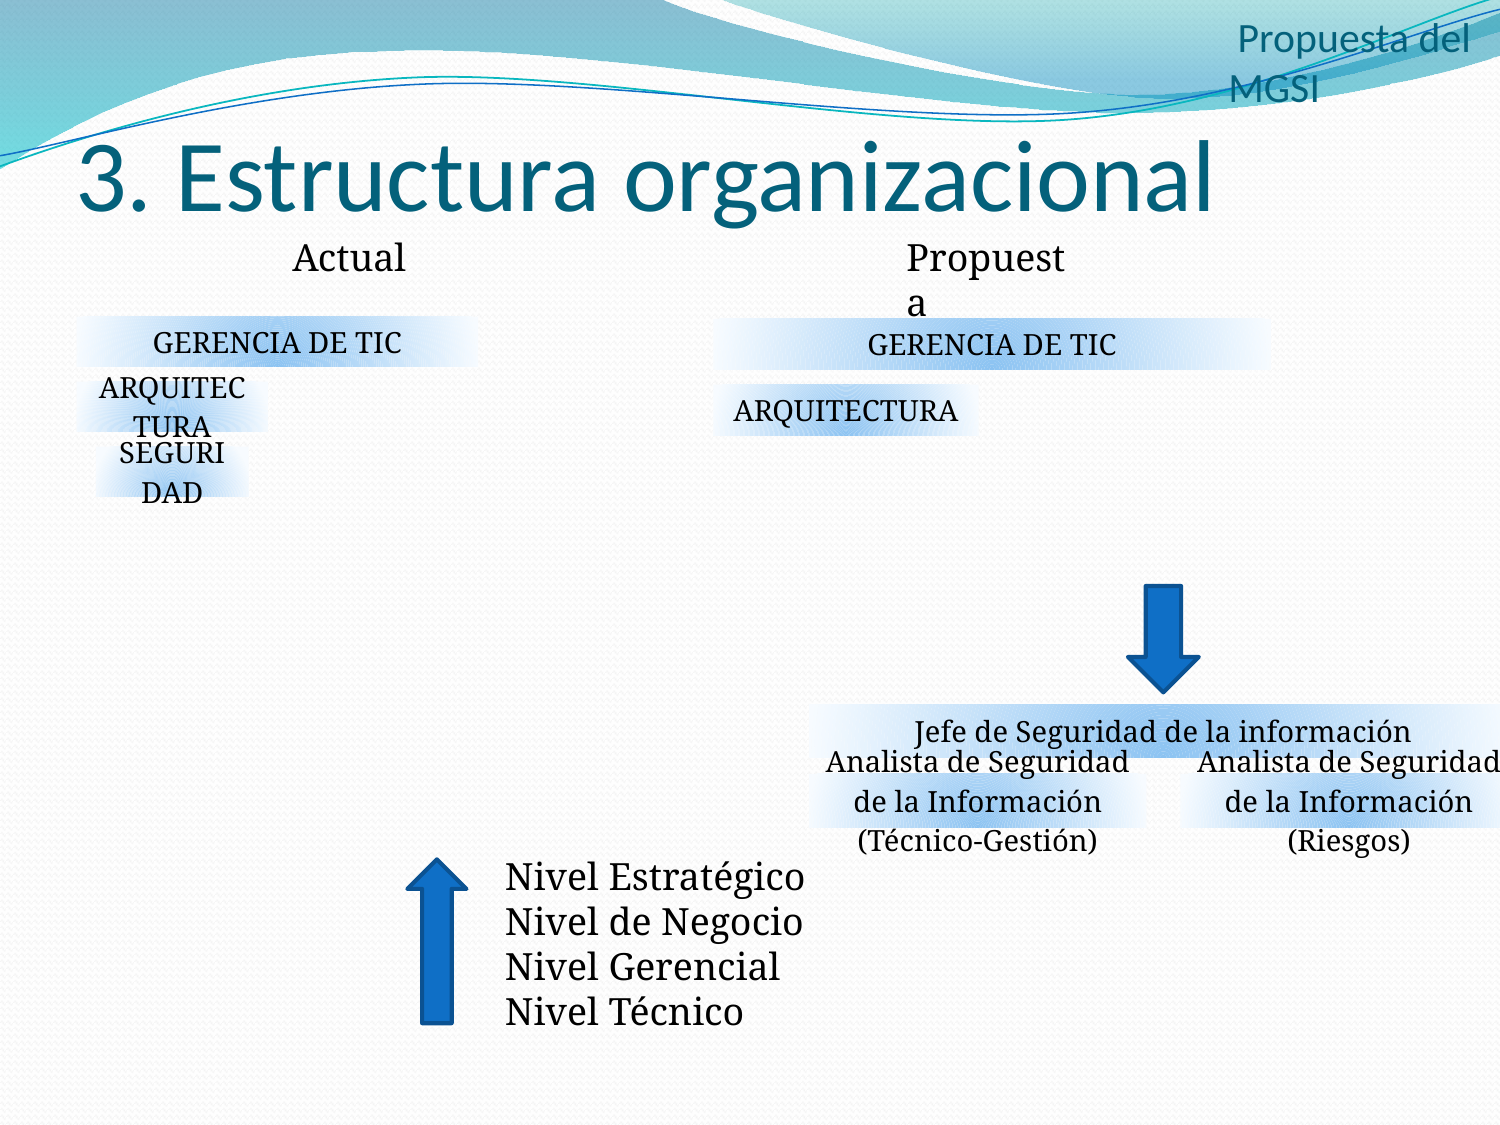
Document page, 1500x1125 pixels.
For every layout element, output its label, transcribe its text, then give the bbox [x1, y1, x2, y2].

text_box [405, 857, 469, 1026]
title 3. Estructura organizacional [75, 101, 1500, 233]
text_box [26, 316, 529, 628]
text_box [643, 318, 1341, 568]
text_box Nivel Estratégico Nivel de Negocio Nivel Gerencial Nivel Técnico [490, 845, 715, 1041]
text_box Propuesta del MGSI [1228, 1, 1500, 111]
text_box Actual [277, 226, 490, 287]
text_box Propuesta [891, 226, 1093, 317]
text_box [1126, 583, 1201, 695]
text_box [720, 703, 1500, 1037]
